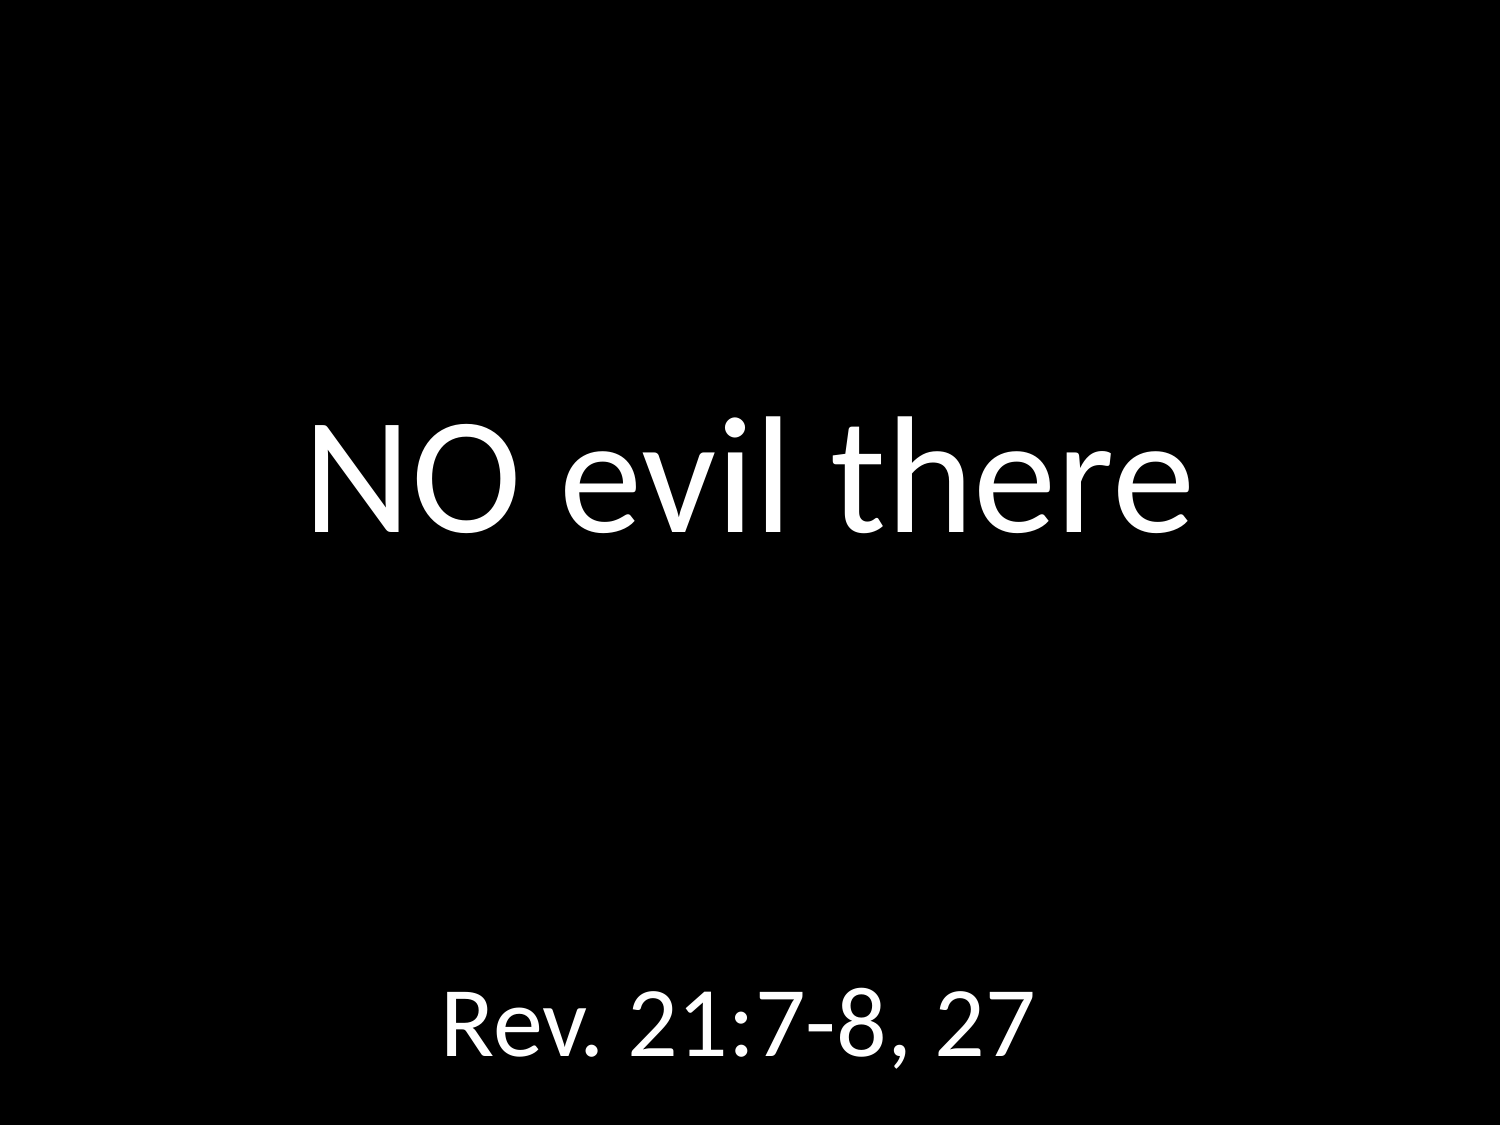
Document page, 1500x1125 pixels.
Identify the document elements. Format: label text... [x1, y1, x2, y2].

title NO evil there [112, 0, 1388, 932]
subtitle Rev. 21:7-8, 27 [0, 949, 1500, 1125]
